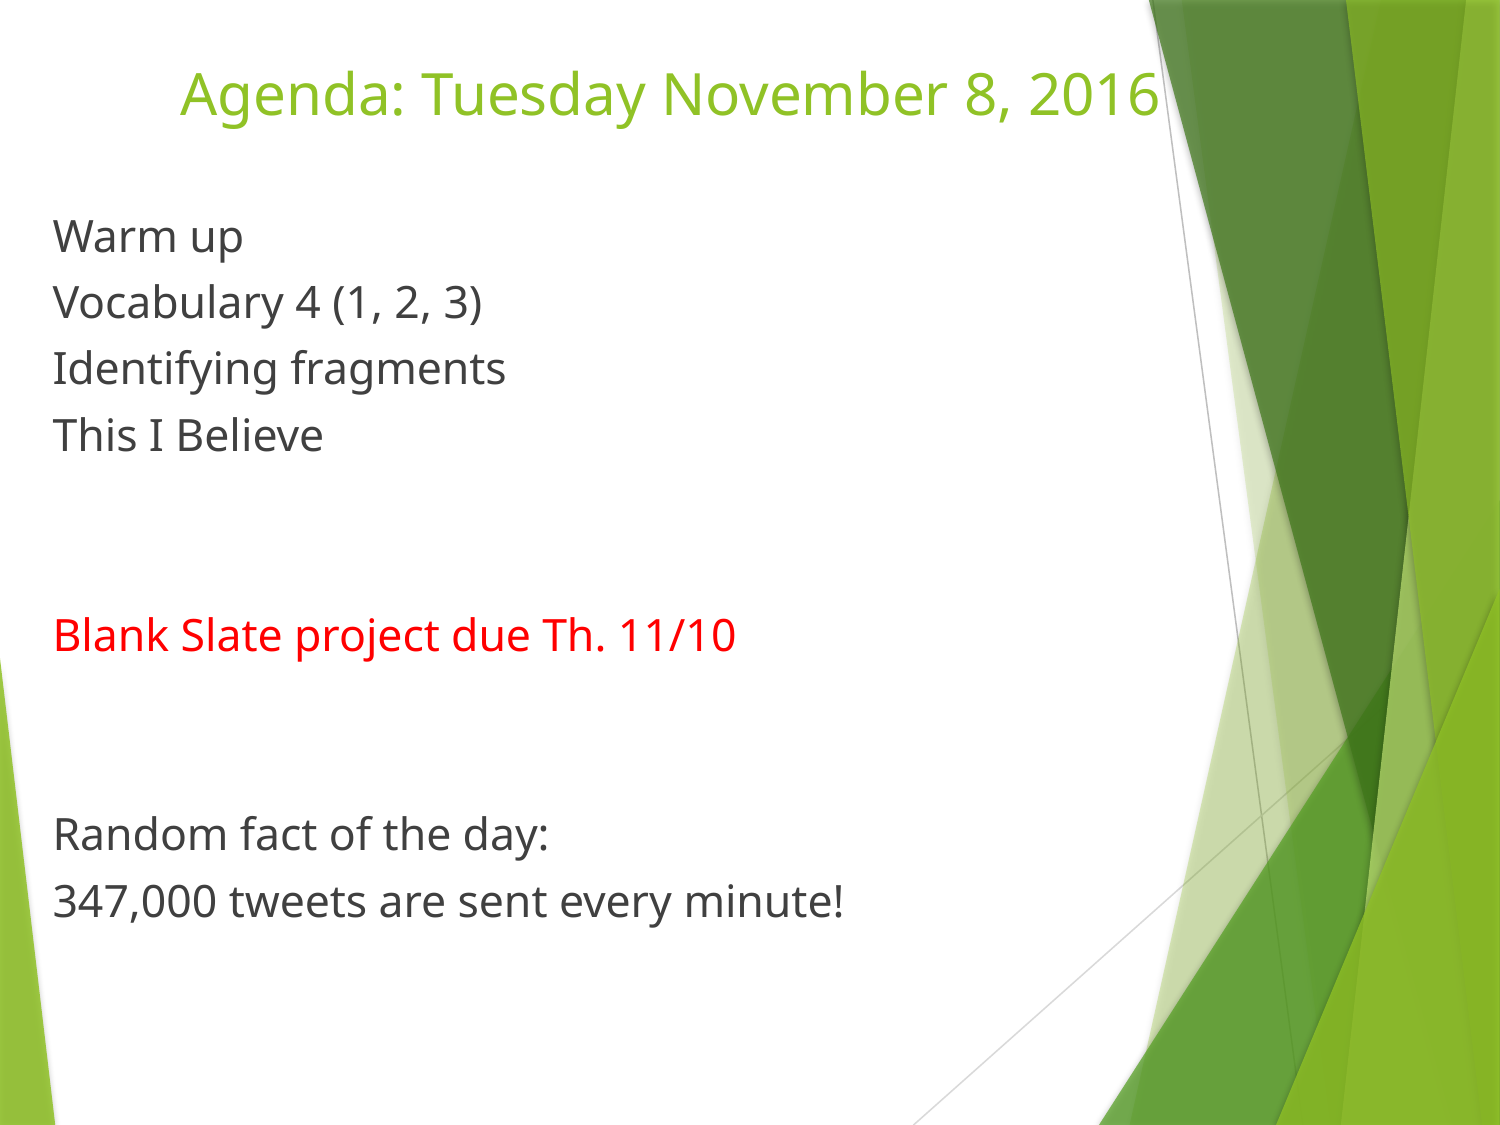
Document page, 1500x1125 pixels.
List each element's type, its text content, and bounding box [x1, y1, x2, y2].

list Warm up Vocabulary 4 (1, 2, 3) Identifying fragments This I Believe Blank Slate project due Th. 11/10 Random fact of the day: 347,000 tweets are sent every minute! [37, 200, 1463, 1075]
title Agenda: Tuesday November 8, 2016 [162, 50, 1180, 175]
